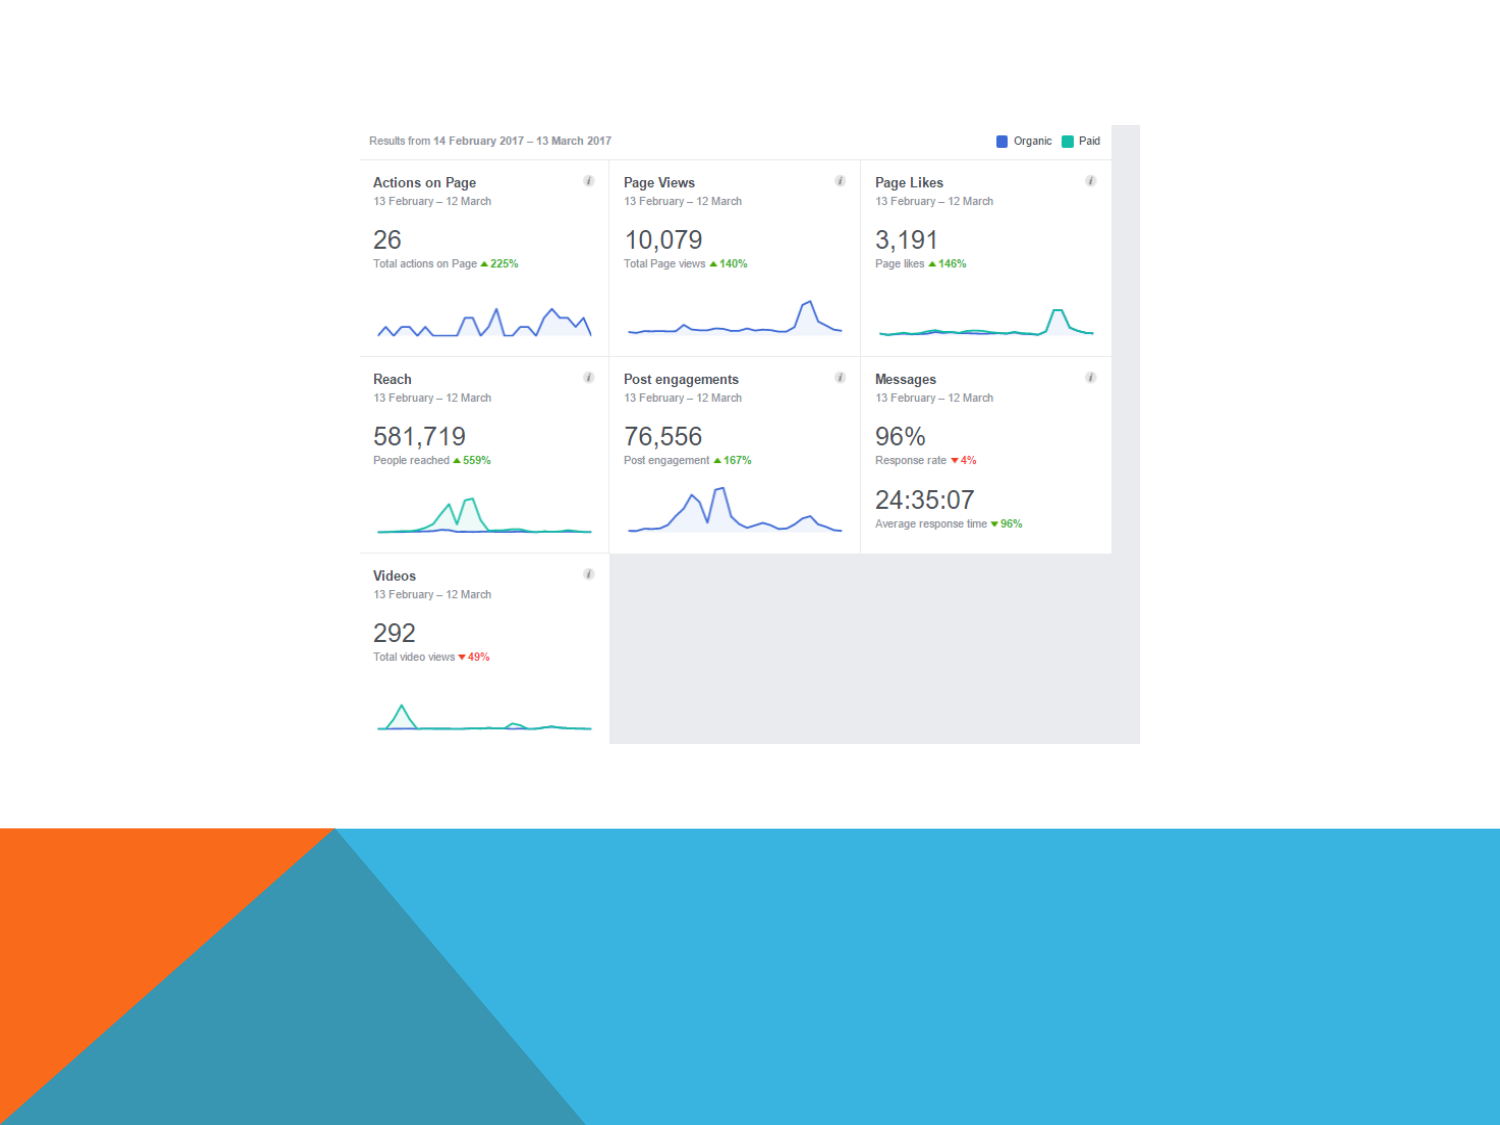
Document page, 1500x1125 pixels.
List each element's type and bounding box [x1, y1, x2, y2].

list [359, 125, 1140, 744]
